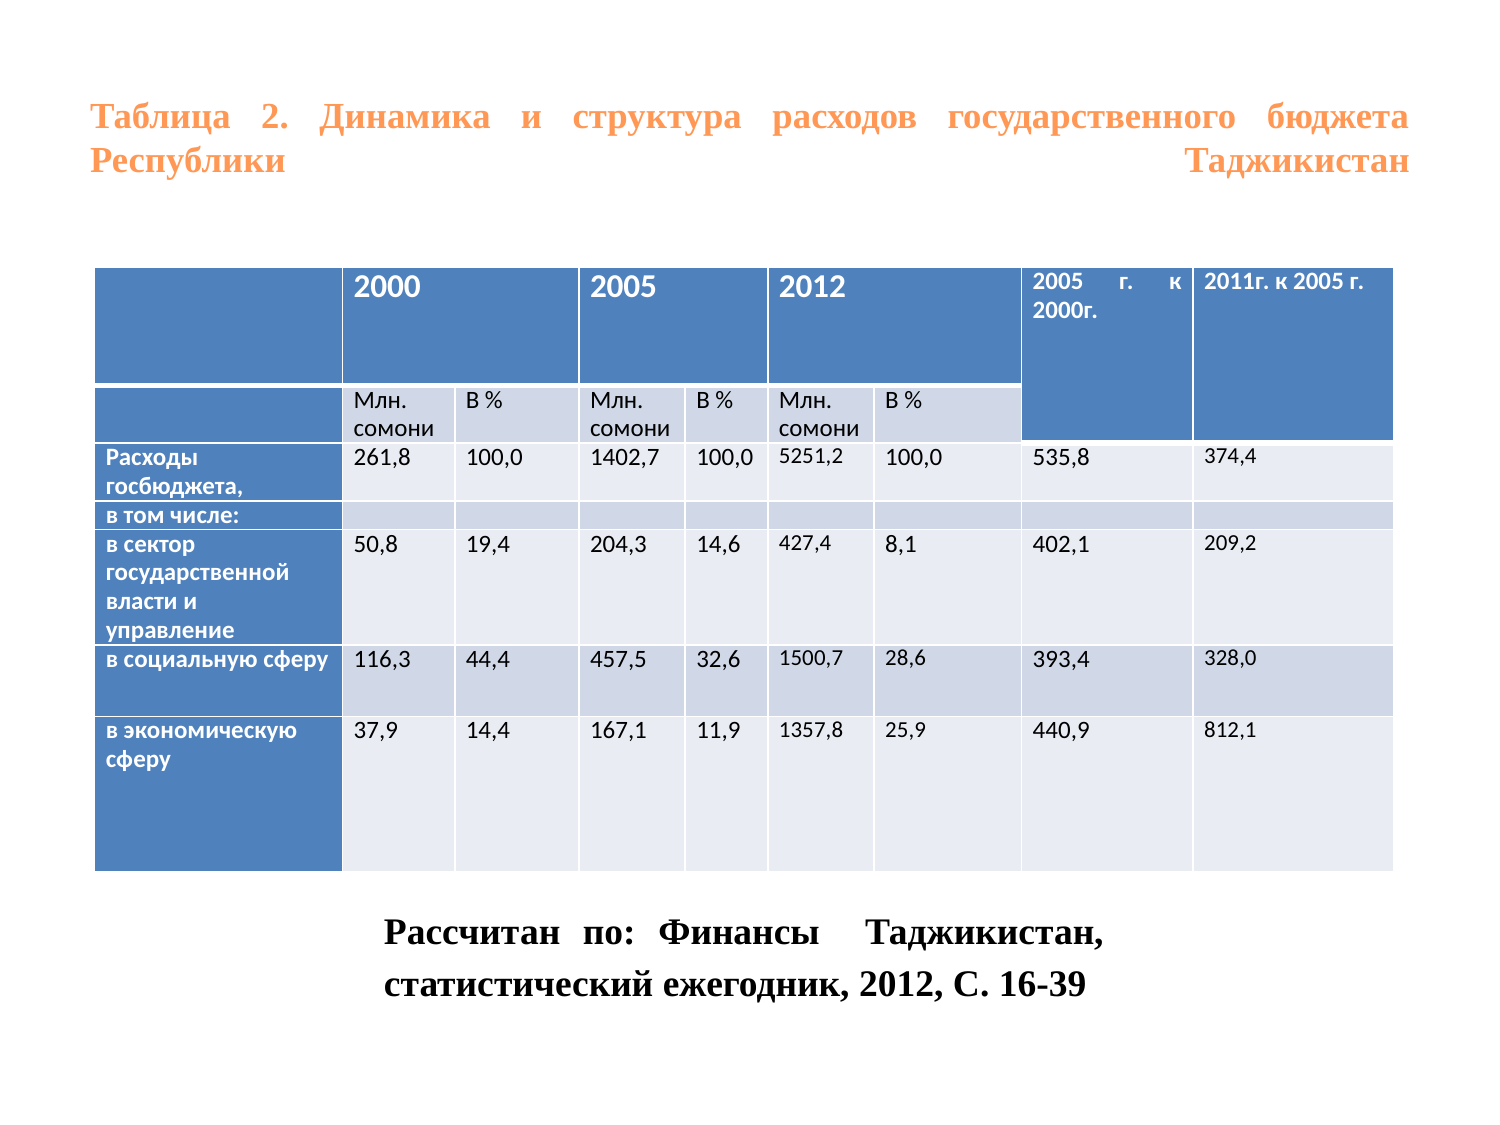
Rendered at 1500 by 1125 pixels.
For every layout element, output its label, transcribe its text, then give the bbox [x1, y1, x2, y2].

table_cell [1022, 502, 1192, 529]
table_cell 374,4 [1194, 446, 1393, 500]
table_cell 19,4 [456, 530, 578, 644]
table_cell 457,5 [580, 646, 684, 716]
table_cell в социальную сферу [95, 646, 342, 716]
table_cell [1194, 502, 1393, 529]
table_cell Млн. сомони [343, 388, 454, 442]
table_cell [343, 502, 454, 529]
table_cell Млн. сомони [580, 388, 684, 442]
table_cell 427,4 [769, 530, 873, 644]
table_cell 204,3 [580, 530, 684, 644]
table_cell 535,8 [1022, 446, 1192, 500]
table_header 2012 [769, 268, 1021, 383]
table_cell [580, 502, 684, 529]
table_cell 50,8 [343, 530, 454, 644]
table_cell в том числе: [95, 502, 342, 529]
table_cell 1357,8 [769, 717, 873, 871]
table_cell [686, 502, 767, 529]
table_cell 5251,2 [769, 444, 873, 500]
text_box Рассчитан по: Финансы Таджикистан, статистический ежегодник, 2012, С. 16-39 [369, 893, 1120, 1012]
table_header [95, 268, 342, 383]
table_cell 100,0 [456, 444, 578, 500]
table_cell [456, 502, 578, 529]
table_header 2005 [580, 268, 767, 383]
table_cell 209,2 [1194, 530, 1393, 644]
table_cell в экономическую сферу [95, 717, 342, 871]
table_cell 440,9 [1022, 717, 1192, 871]
table_header 2005 г. к 2000г. [1022, 268, 1192, 440]
table_cell [875, 502, 1021, 529]
table_header 2011г. к 2005 г. [1194, 268, 1393, 440]
table_cell [769, 502, 873, 529]
table_cell 14,4 [456, 717, 578, 871]
table_header 2000 [343, 268, 578, 383]
table_cell [95, 388, 342, 442]
table_cell 812,1 [1194, 717, 1393, 871]
table_cell 100,0 [875, 444, 1021, 500]
table_cell 8,1 [875, 530, 1021, 644]
table_cell Расходы госбюджета, [95, 444, 342, 500]
table_cell Млн. сомони [769, 388, 873, 442]
table_cell 28,6 [875, 646, 1021, 716]
table_cell 261,8 [343, 444, 454, 500]
table_cell В % [875, 388, 1021, 442]
table_cell 44,4 [456, 646, 578, 716]
table_cell в сектор государственной власти и управление [95, 530, 342, 644]
table_cell 100,0 [686, 444, 767, 500]
title Таблица 2. Динамика и структура расходов государственного бюджета Республики Таджикистан [75, 45, 1425, 233]
table_cell 1500,7 [769, 646, 873, 716]
table_cell 14,6 [686, 530, 767, 644]
table_cell 116,3 [343, 646, 454, 716]
table_cell 25,9 [875, 717, 1021, 871]
table_cell 37,9 [343, 717, 454, 871]
table_cell 393,4 [1022, 646, 1192, 716]
table_cell 402,1 [1022, 530, 1192, 644]
table_cell 167,1 [580, 717, 684, 871]
table_cell 1402,7 [580, 444, 684, 500]
table_cell В % [456, 388, 578, 442]
table_cell В % [686, 388, 767, 442]
table_cell 32,6 [686, 646, 767, 716]
table_cell 328,0 [1194, 646, 1393, 716]
table_cell 11,9 [686, 717, 767, 871]
